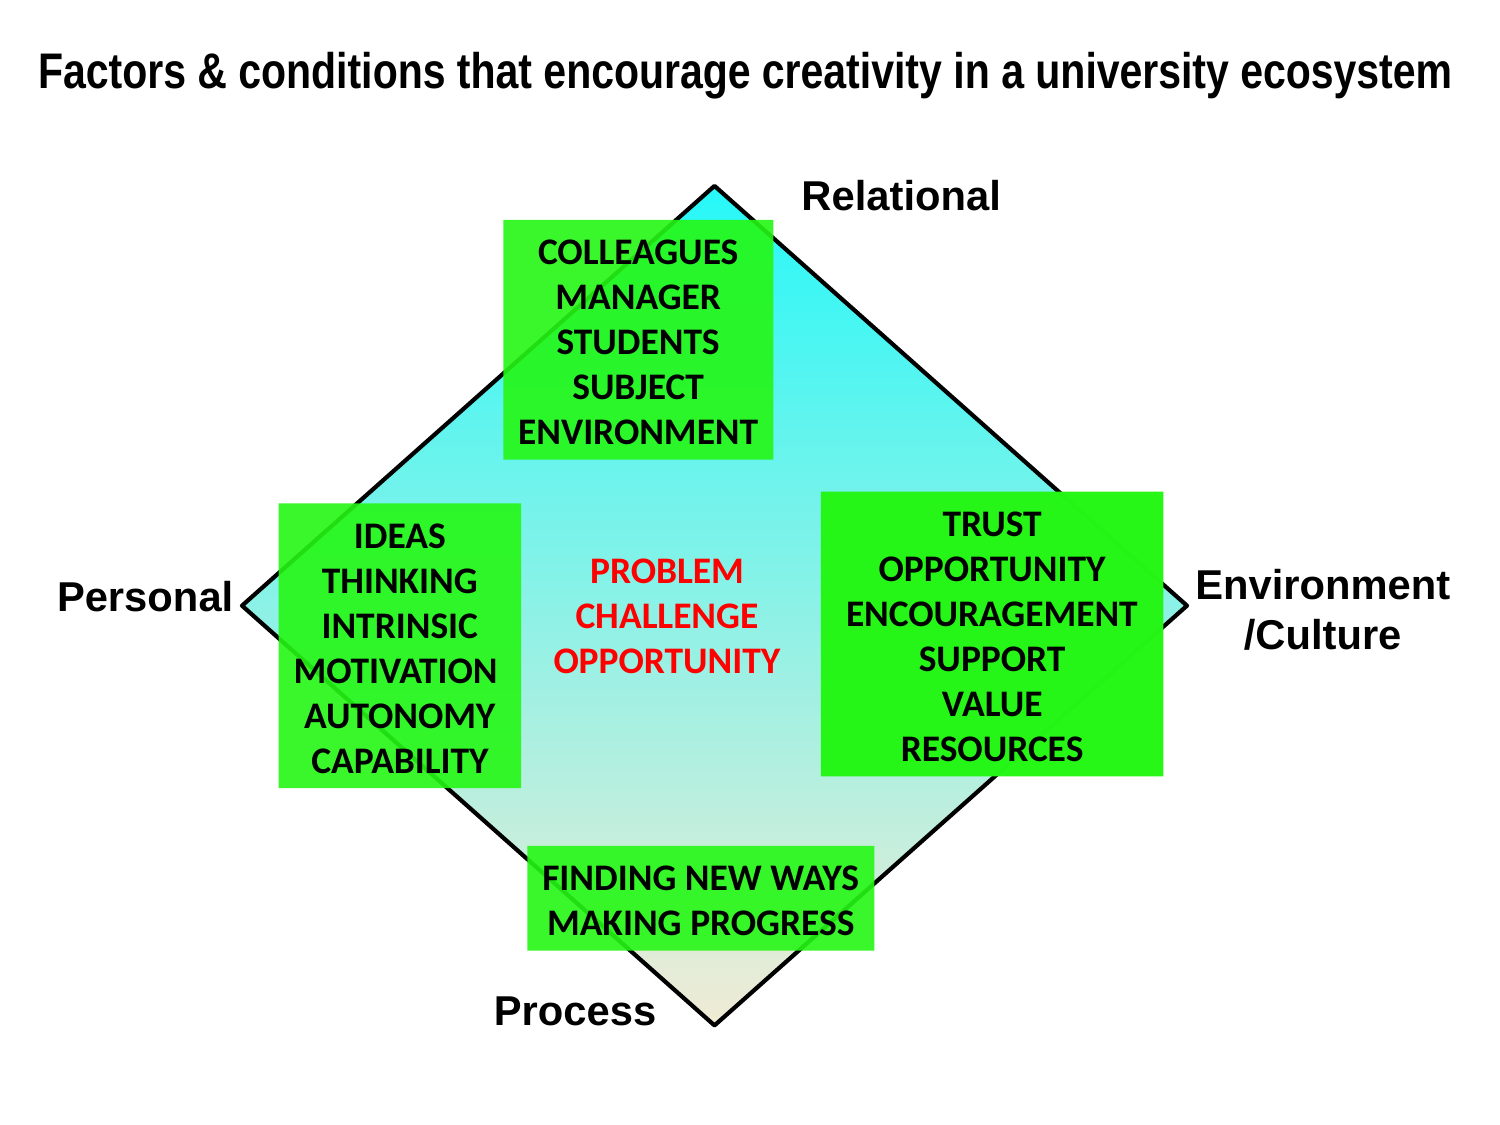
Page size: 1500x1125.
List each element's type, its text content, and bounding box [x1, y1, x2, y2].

text_box Personal [42, 562, 249, 678]
text_box Factors & conditions that encourage creativity in a university ecosystem [23, 30, 1500, 166]
text_box [630, 951, 799, 1026]
text_box IDEAS THINKING INTRINSIC MOTIVATION AUTONOMY CAPABILITY [278, 503, 522, 789]
text_box [677, 185, 752, 219]
text_box COLLEAGUES MANAGER STUDENTS SUBJECT ENVIRONMENT [503, 219, 774, 460]
text_box [357, 238, 1058, 883]
text_box Environment /Culture [1164, 550, 1500, 666]
text_box TRUST OPPORTUNITY ENCOURAGEMENT SUPPORT VALUE RESOURCES [820, 491, 1164, 777]
text_box Relational [786, 166, 1028, 226]
text_box Process [479, 975, 672, 1091]
text_box PROBLEM CHALLENGE OPPORTUNITY [538, 538, 796, 689]
text_box [249, 573, 278, 638]
text_box FINDING NEW WAYS MAKING PROGRESS [527, 845, 875, 951]
